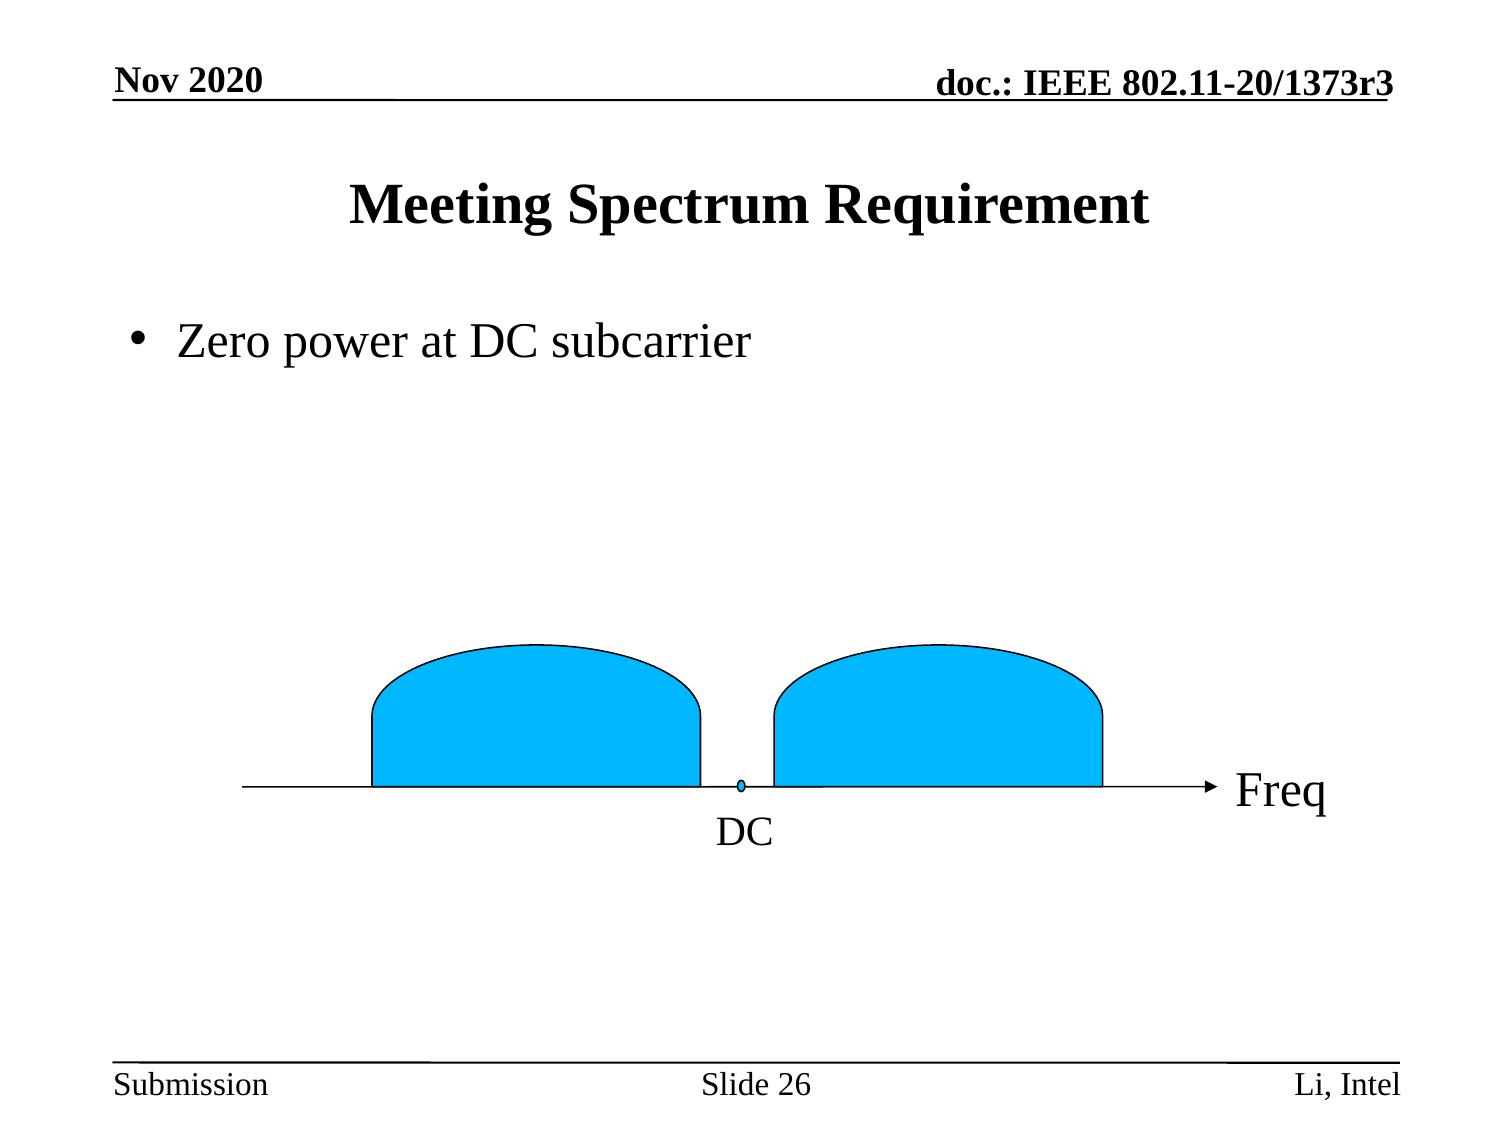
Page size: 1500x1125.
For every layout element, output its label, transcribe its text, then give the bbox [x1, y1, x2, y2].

text_box [774, 644, 1103, 785]
text_box [737, 780, 745, 785]
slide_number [114, 0, 265, 101]
text_box Zero power at DC subcarrier [114, 299, 1428, 409]
text_box DC [701, 796, 789, 862]
text_box [371, 644, 701, 785]
text_box Freq [1220, 748, 1342, 824]
text_box Slide 26 [648, 1062, 865, 1103]
title Meeting Spectrum Requirement [112, 112, 1388, 288]
footer Li, Intel [1033, 1061, 1402, 1123]
